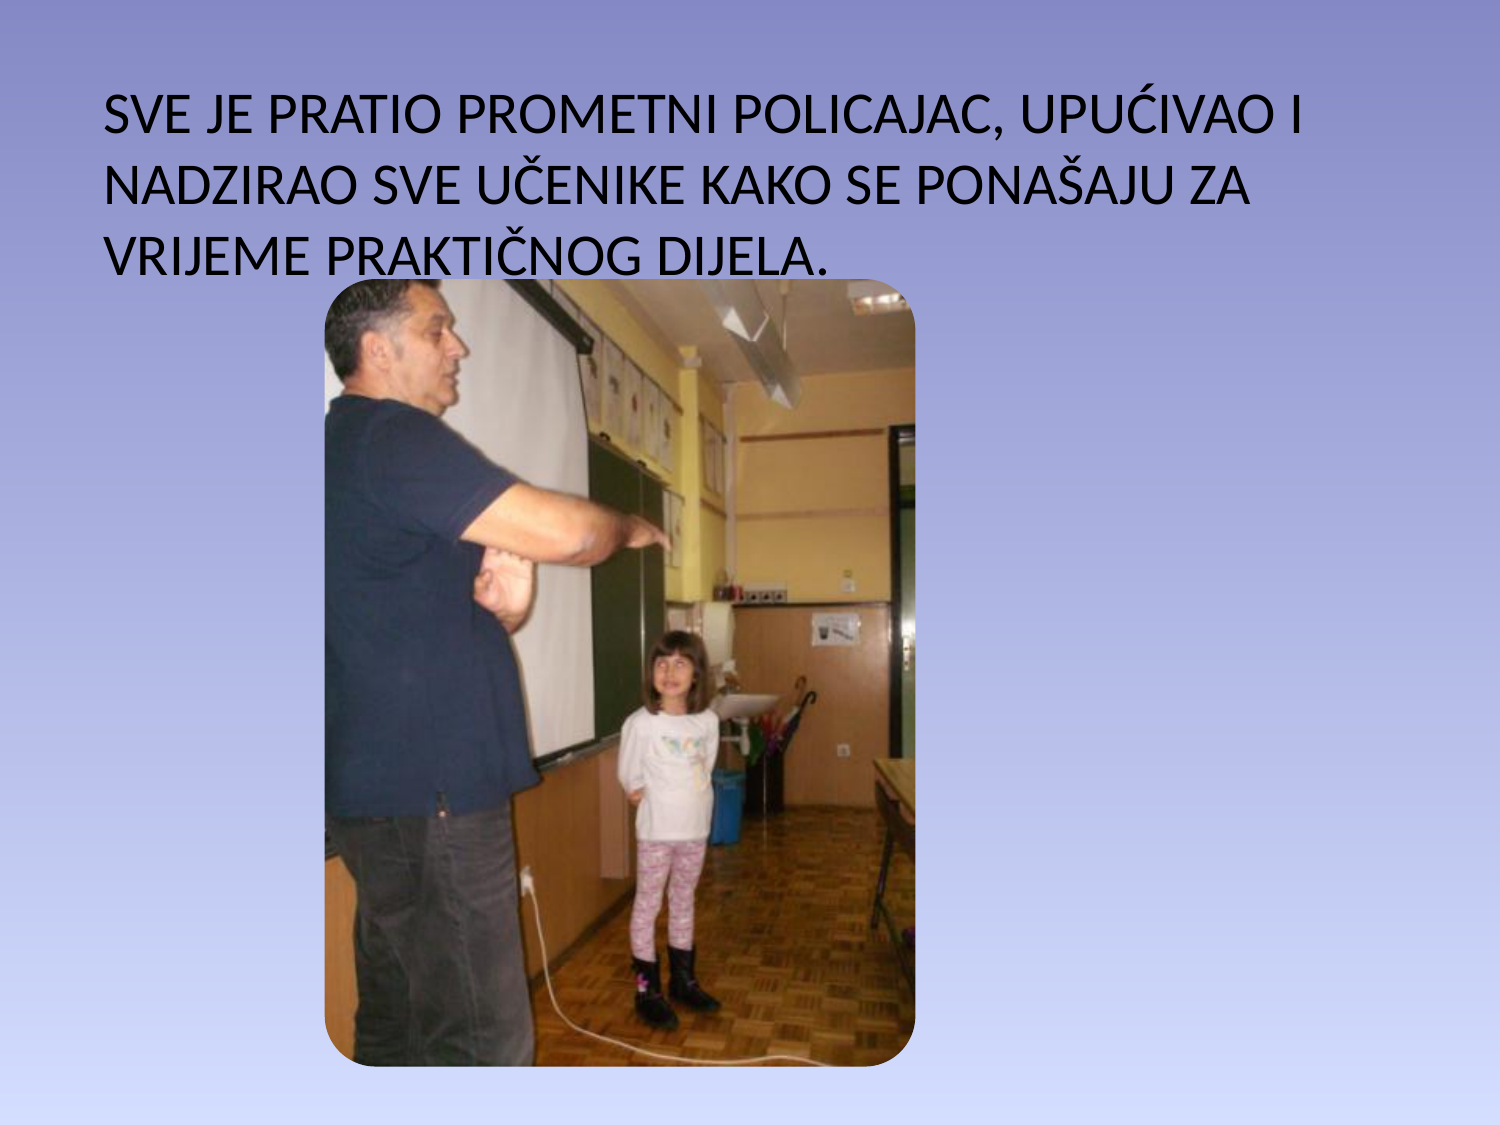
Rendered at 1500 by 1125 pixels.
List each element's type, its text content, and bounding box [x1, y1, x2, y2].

picture [226, 279, 1015, 1067]
title SVE JE PRATIO PROMETNI POLICAJAC, UPUĆIVAO I NADZIRAO SVE UČENIKE KAKO SE PONAŠAJU ZA VRIJEME PRAKTIČNOG DIJELA. [88, 66, 1364, 296]
